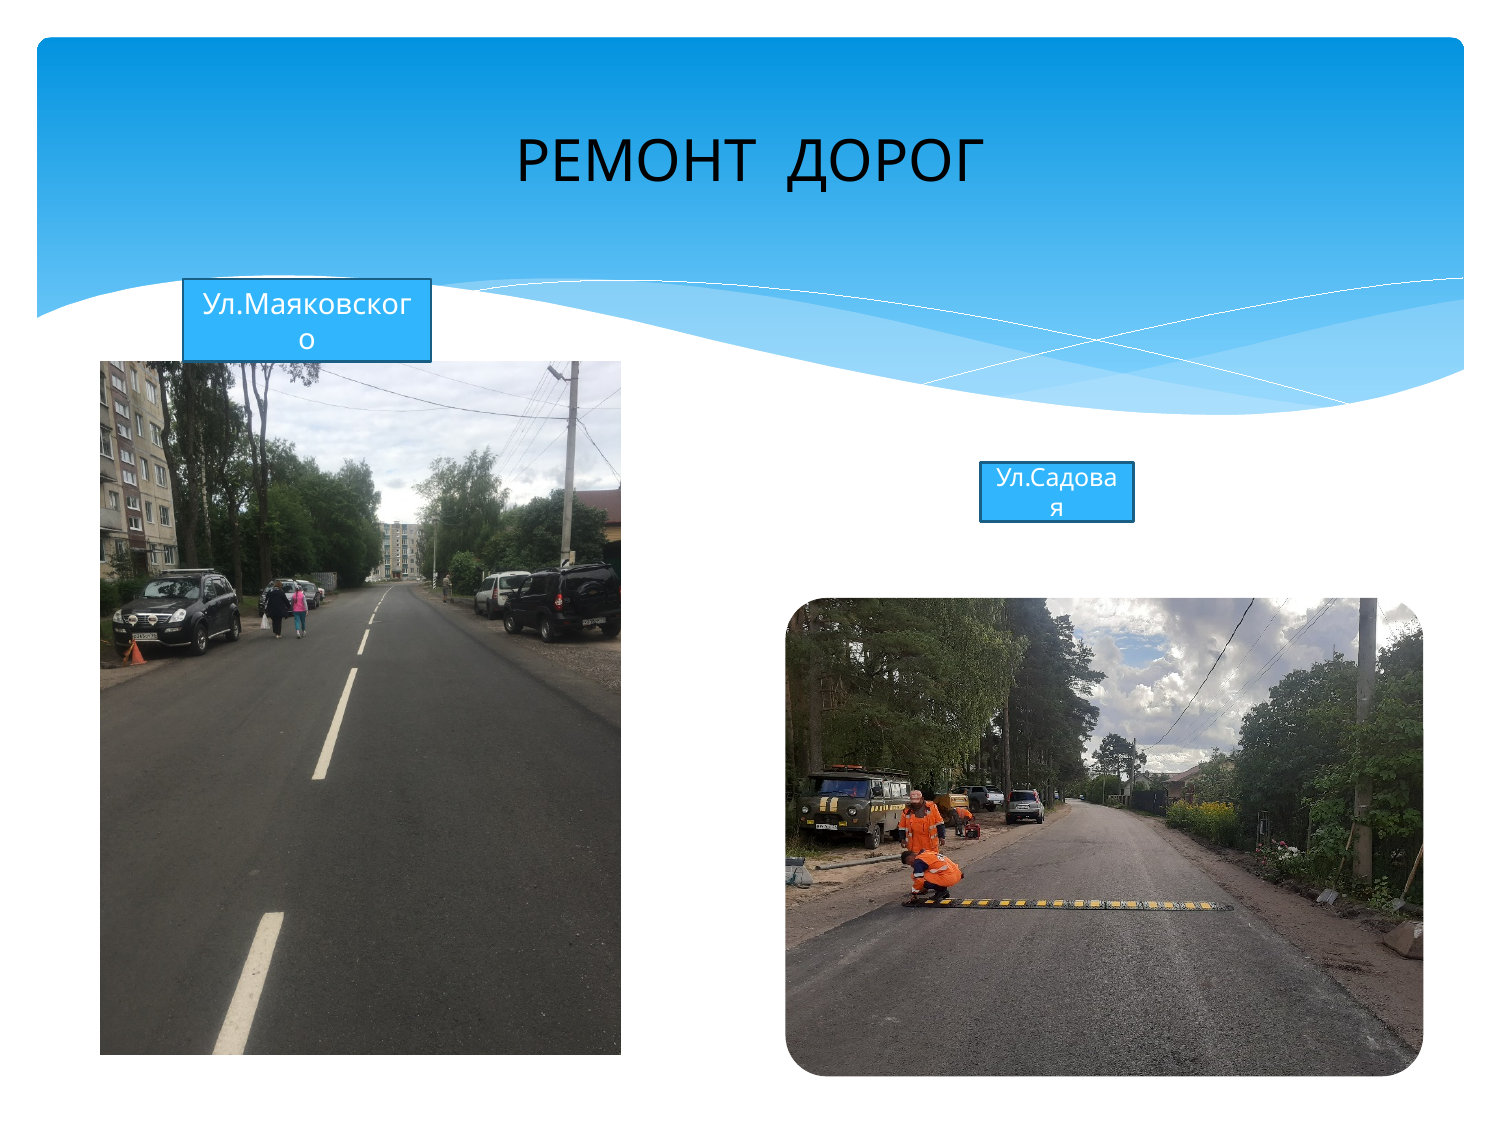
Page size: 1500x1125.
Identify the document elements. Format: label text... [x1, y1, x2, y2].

picture [785, 597, 1424, 1077]
text_box Ул.Садовая [979, 461, 1135, 523]
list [100, 361, 621, 1055]
text_box Ул.Маяковского [182, 278, 432, 359]
title РЕМОНТ ДОРОГ [75, 55, 1425, 261]
